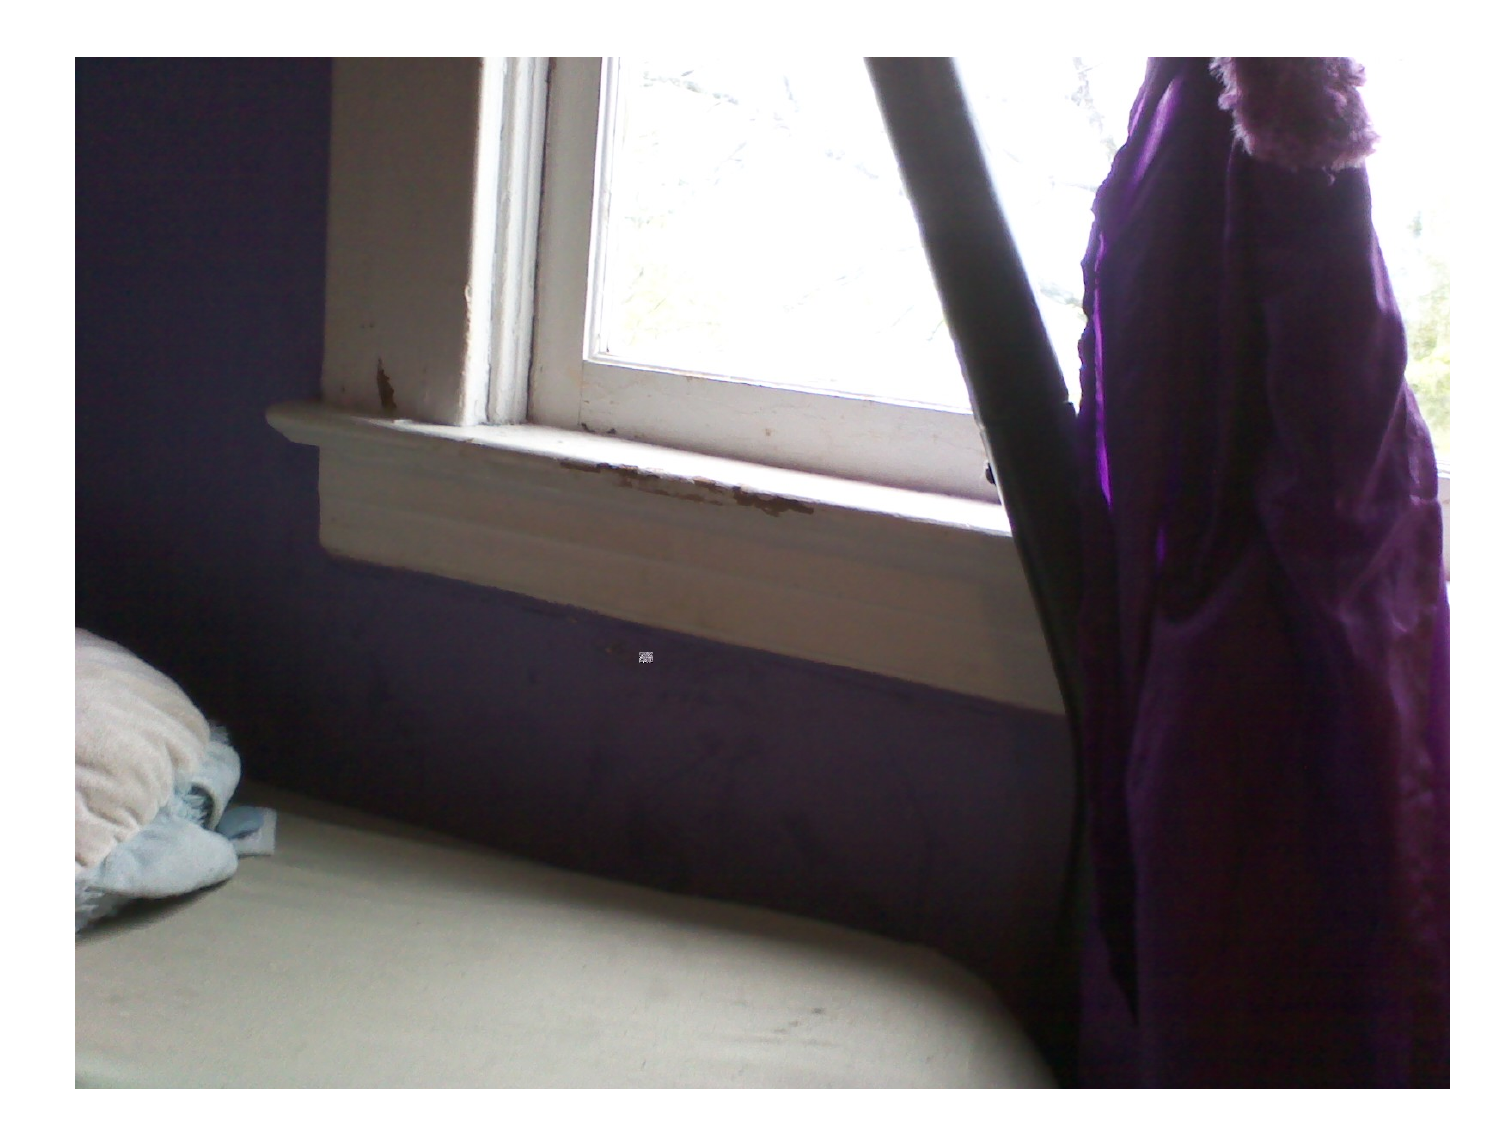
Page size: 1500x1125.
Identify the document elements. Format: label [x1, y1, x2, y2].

picture [74, 56, 1451, 1089]
